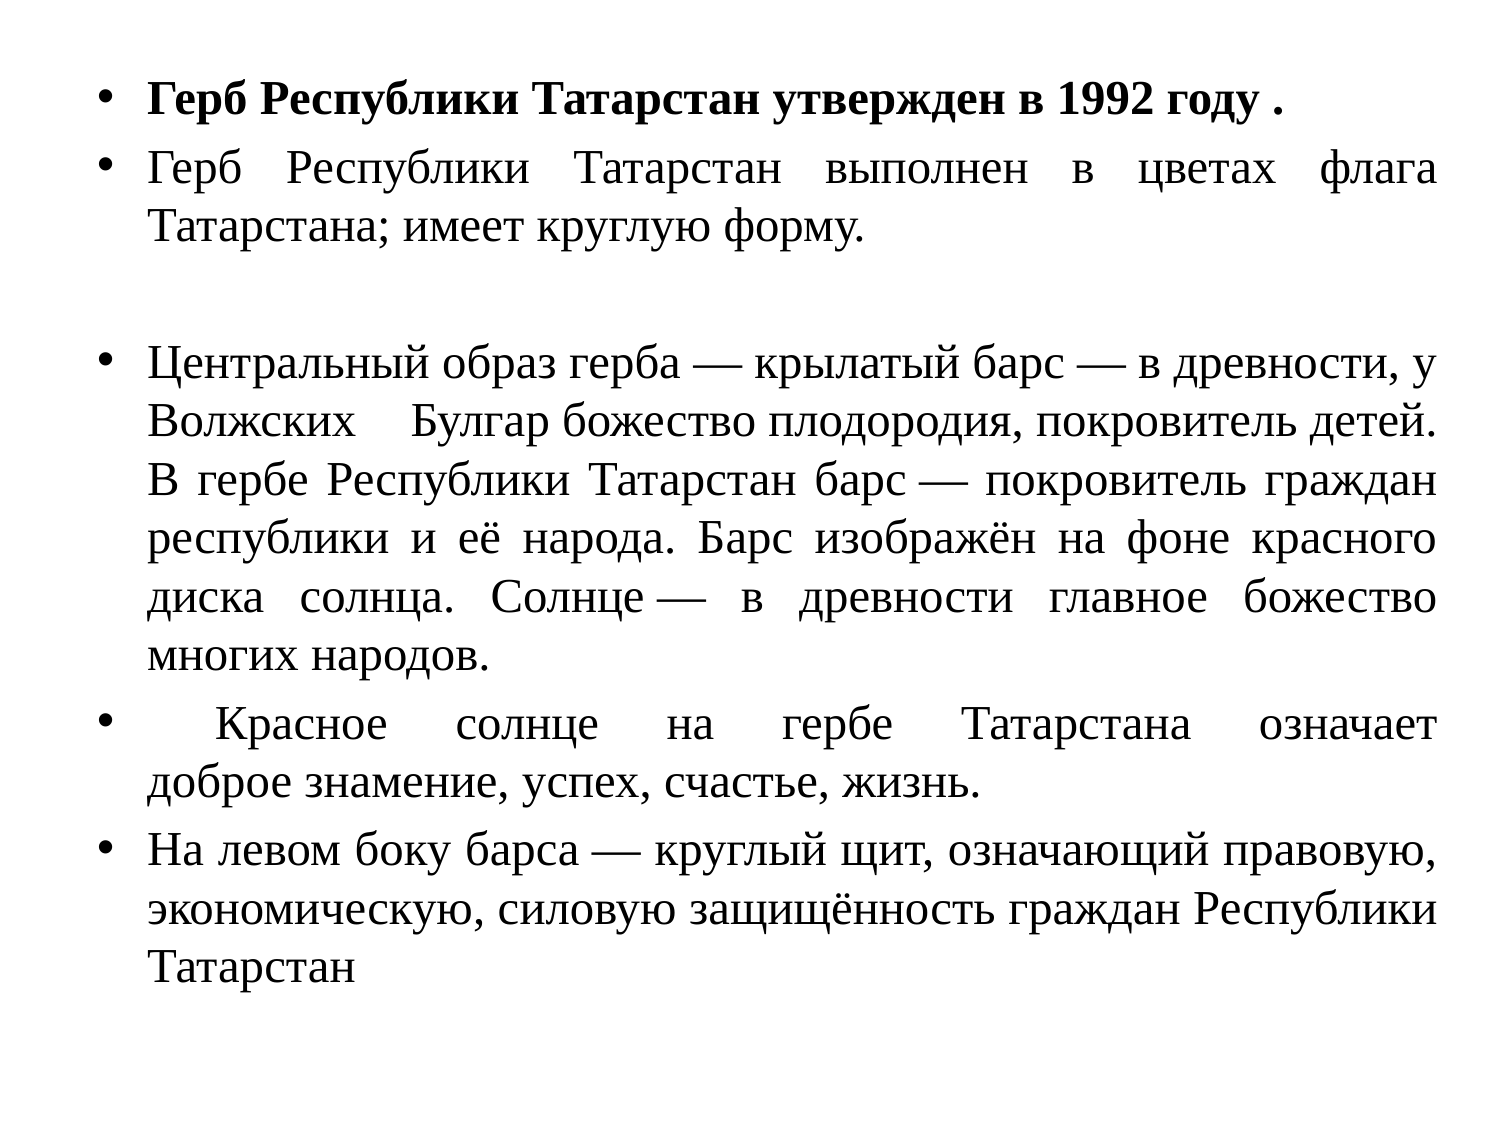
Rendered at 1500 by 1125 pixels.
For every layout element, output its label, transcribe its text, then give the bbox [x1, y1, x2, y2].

list Герб Республики Татарстан утвержден в 1992 году . Герб Республики Татарстан выполнен в цветах флага Татарстана; имеет круглую форму. Центральный образ герба — крылатый барс — в древности, у Волжских Булгар божество плодородия, покровитель детей. В гербе Республики Татарстан барс — покровитель граждан республики и её народа. Барс изображён на фоне красного диска солнца. Солнце — в древности главное божество многих народов. Красное солнце на гербе Татарстана означает доброе знамение, успех, счастье, жизнь. На левом боку барса — круглый щит, означающий правовую, экономическую, силовую защищённость граждан Республики Татарстан [82, 58, 1454, 1067]
